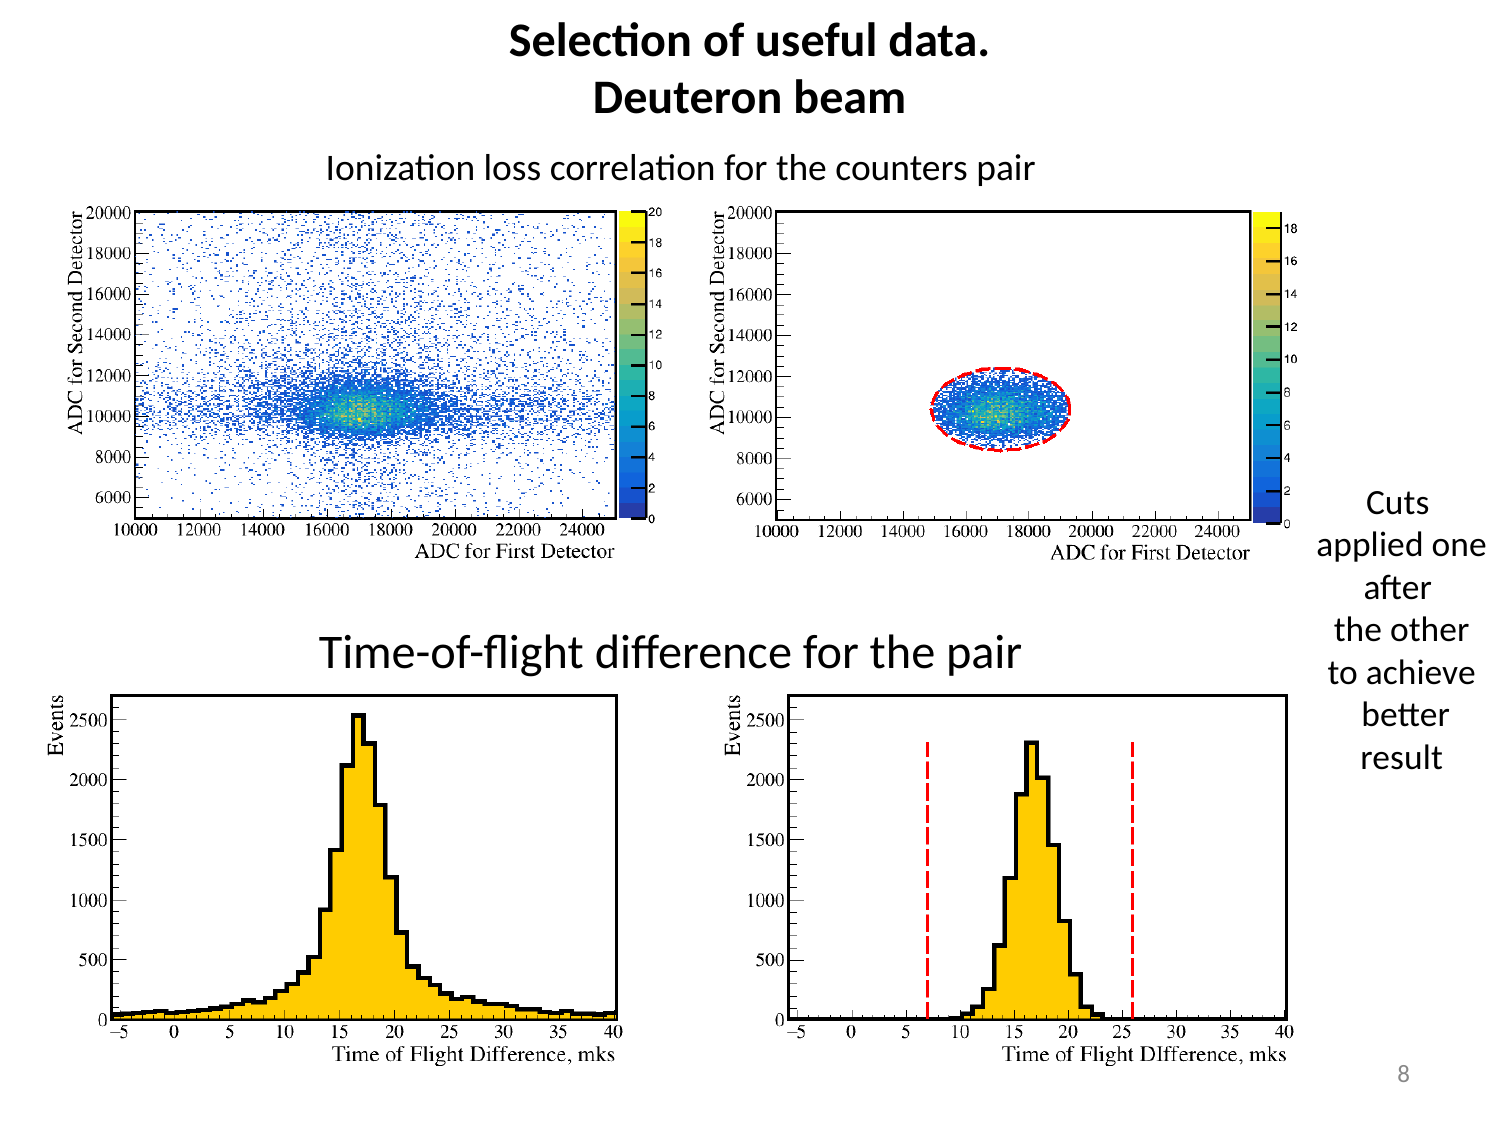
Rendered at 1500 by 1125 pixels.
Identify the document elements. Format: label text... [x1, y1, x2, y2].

picture [58, 199, 1304, 564]
picture [37, 685, 1304, 1075]
title Ionization loss correlation for the counters pair [58, 135, 1304, 196]
title Selection of useful data. Deuteron beam [0, 0, 1500, 132]
text_box Cuts applied one after the other to achieve better result [1293, 463, 1500, 792]
title Time-of-flight difference for the pair [24, 612, 1293, 686]
slide_number ‹#› [1074, 1042, 1425, 1103]
